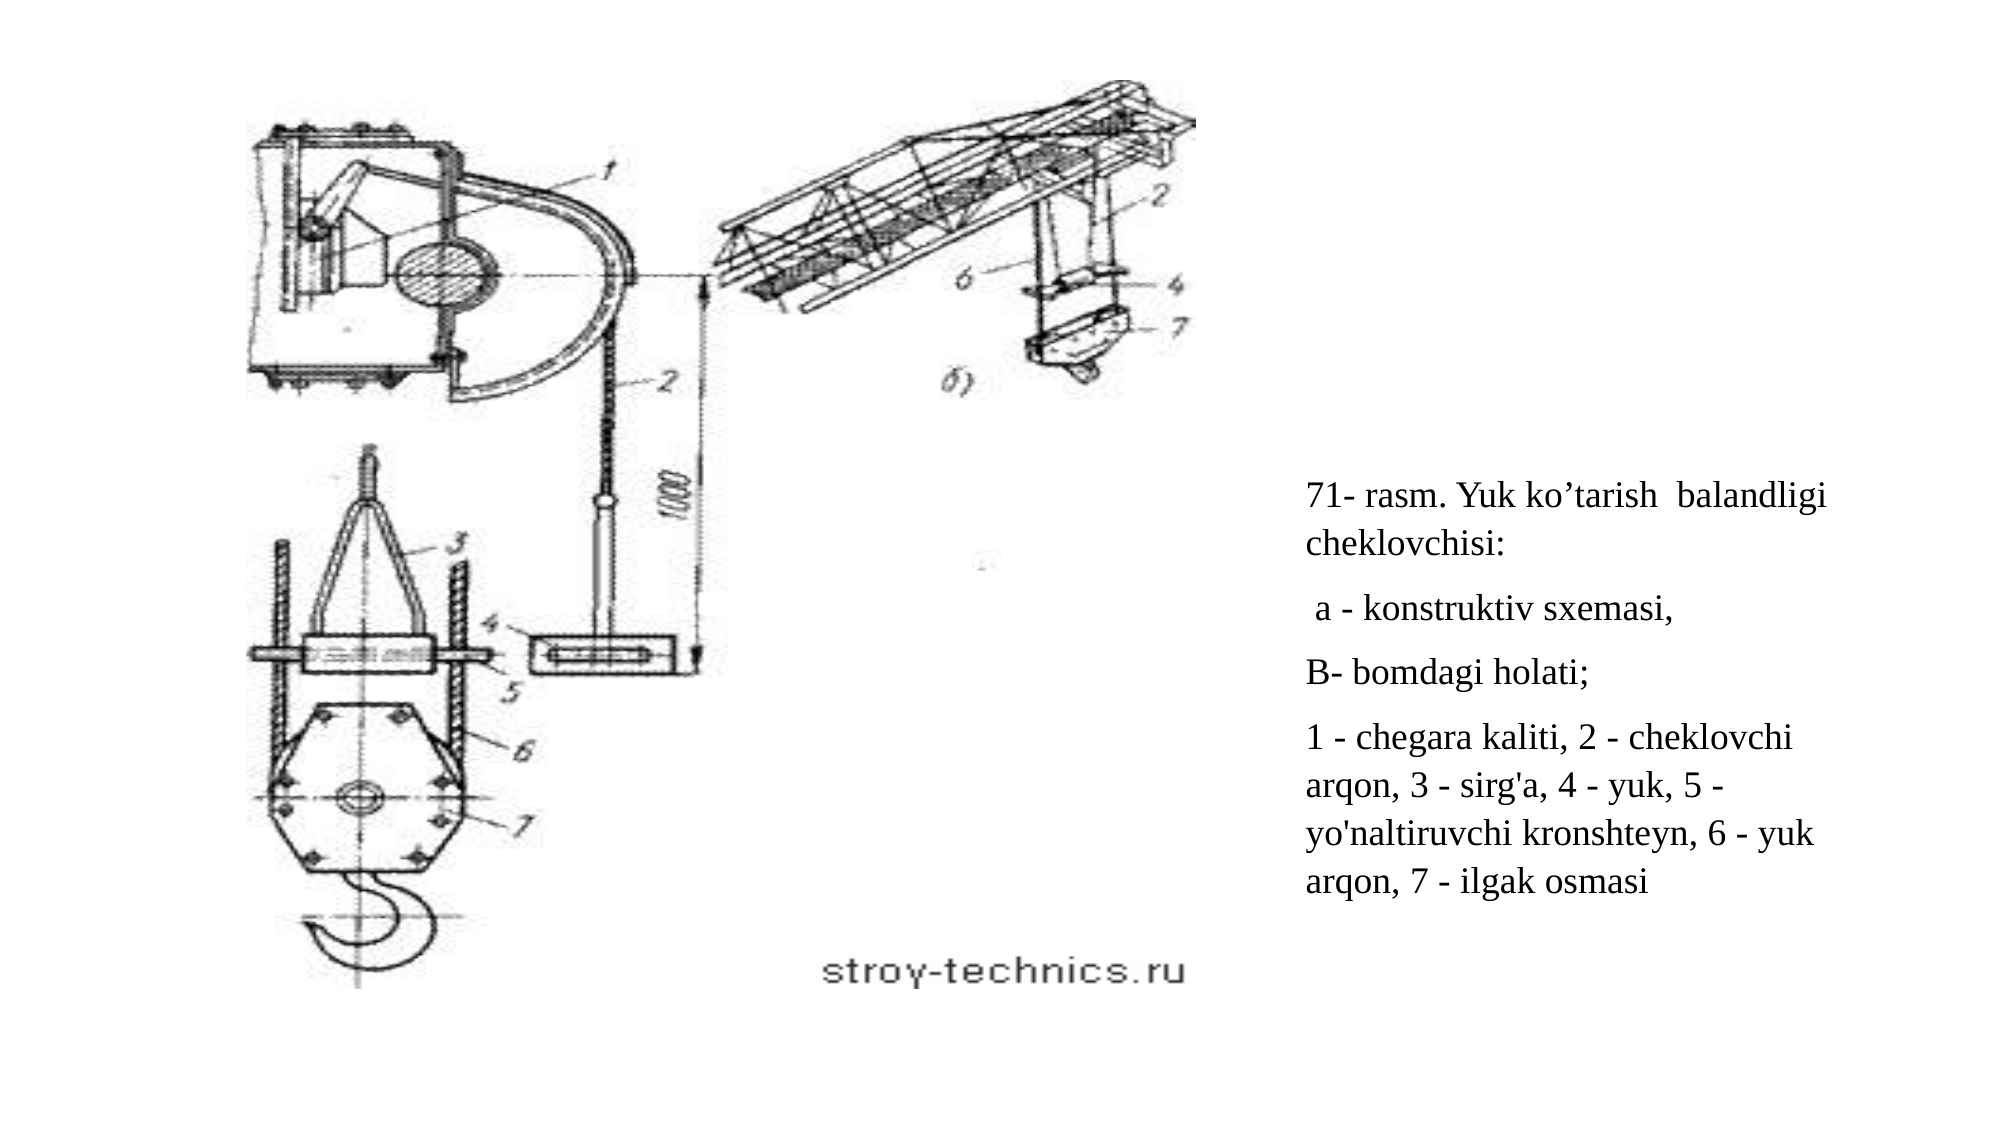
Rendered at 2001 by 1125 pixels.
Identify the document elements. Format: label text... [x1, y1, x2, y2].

picture [245, 80, 1197, 989]
text_box 71- rasm. Yuk ko’tarish balandligi cheklovchisi: a - konstruktiv sxemasi, B- bomdagi holati; 1 - chegara kaliti, 2 - cheklovchi arqon, 3 - sirg'a, 4 - yuk, 5 - yo'naltiruvchi kronshteyn, 6 - yuk arqon, 7 - ilgak osmasi [1290, 458, 1894, 909]
